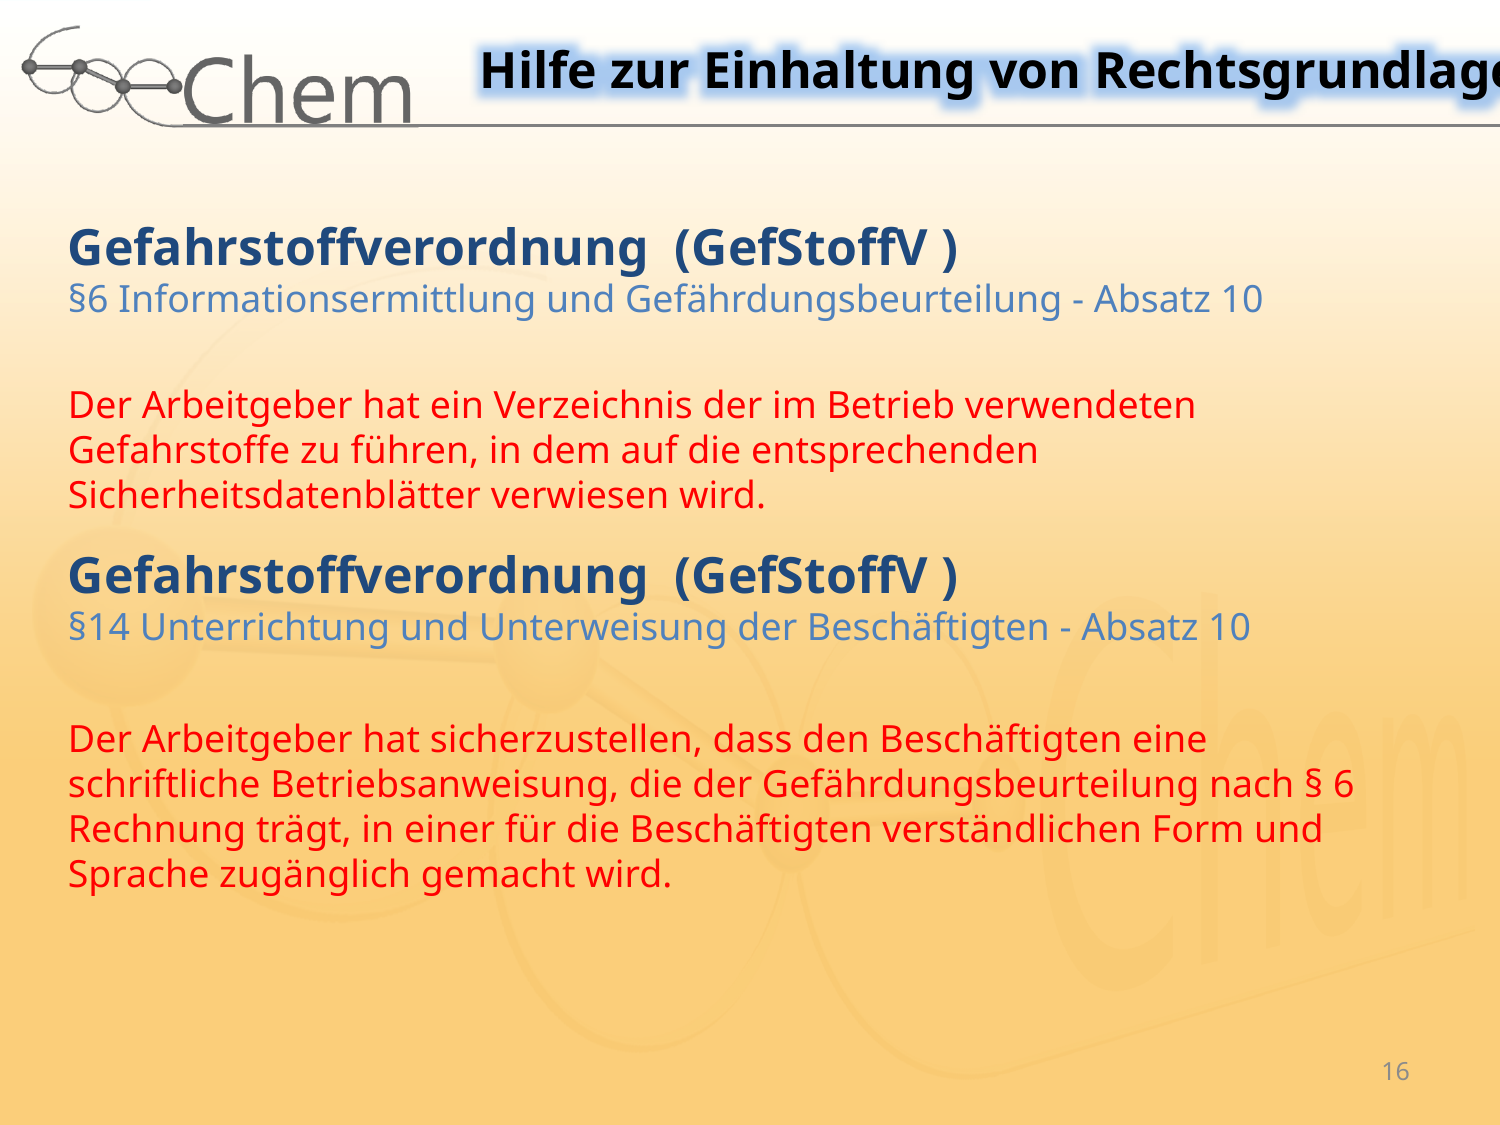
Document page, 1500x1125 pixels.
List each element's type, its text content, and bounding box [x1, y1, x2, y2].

text_box Gefahrstoffverordnung (GefStoffV ) §14 Unterrichtung und Unterweisung der Beschäftigten - Absatz 10 [53, 535, 1436, 656]
text_box Der Arbeitgeber hat ein Verzeichnis der im Betrieb verwendeten Gefahrstoffe zu führen, in dem auf die entsprechenden Sicherheitsdatenblätter verwiesen wird. [53, 373, 1412, 524]
slide_number 16 [1074, 1042, 1425, 1103]
text_box Der Arbeitgeber hat sicherzustellen, dass den Beschäftigten eine schriftliche Betriebsanweisung, die der Gefährdungsbeurteilung nach § 6 Rechnung trägt, in einer für die Beschäftigten verständlichen Form und Sprache zugänglich gemacht wird. [53, 708, 1412, 903]
text_box Hilfe zur Einhaltung von Rechtsgrundlagen [465, 30, 1500, 106]
picture [0, 0, 1500, 1125]
text_box Gefahrstoffverordnung (GefStoffV ) §6 Informationsermittlung und Gefährdungsbeurteilung - Absatz 10 [53, 208, 1436, 328]
